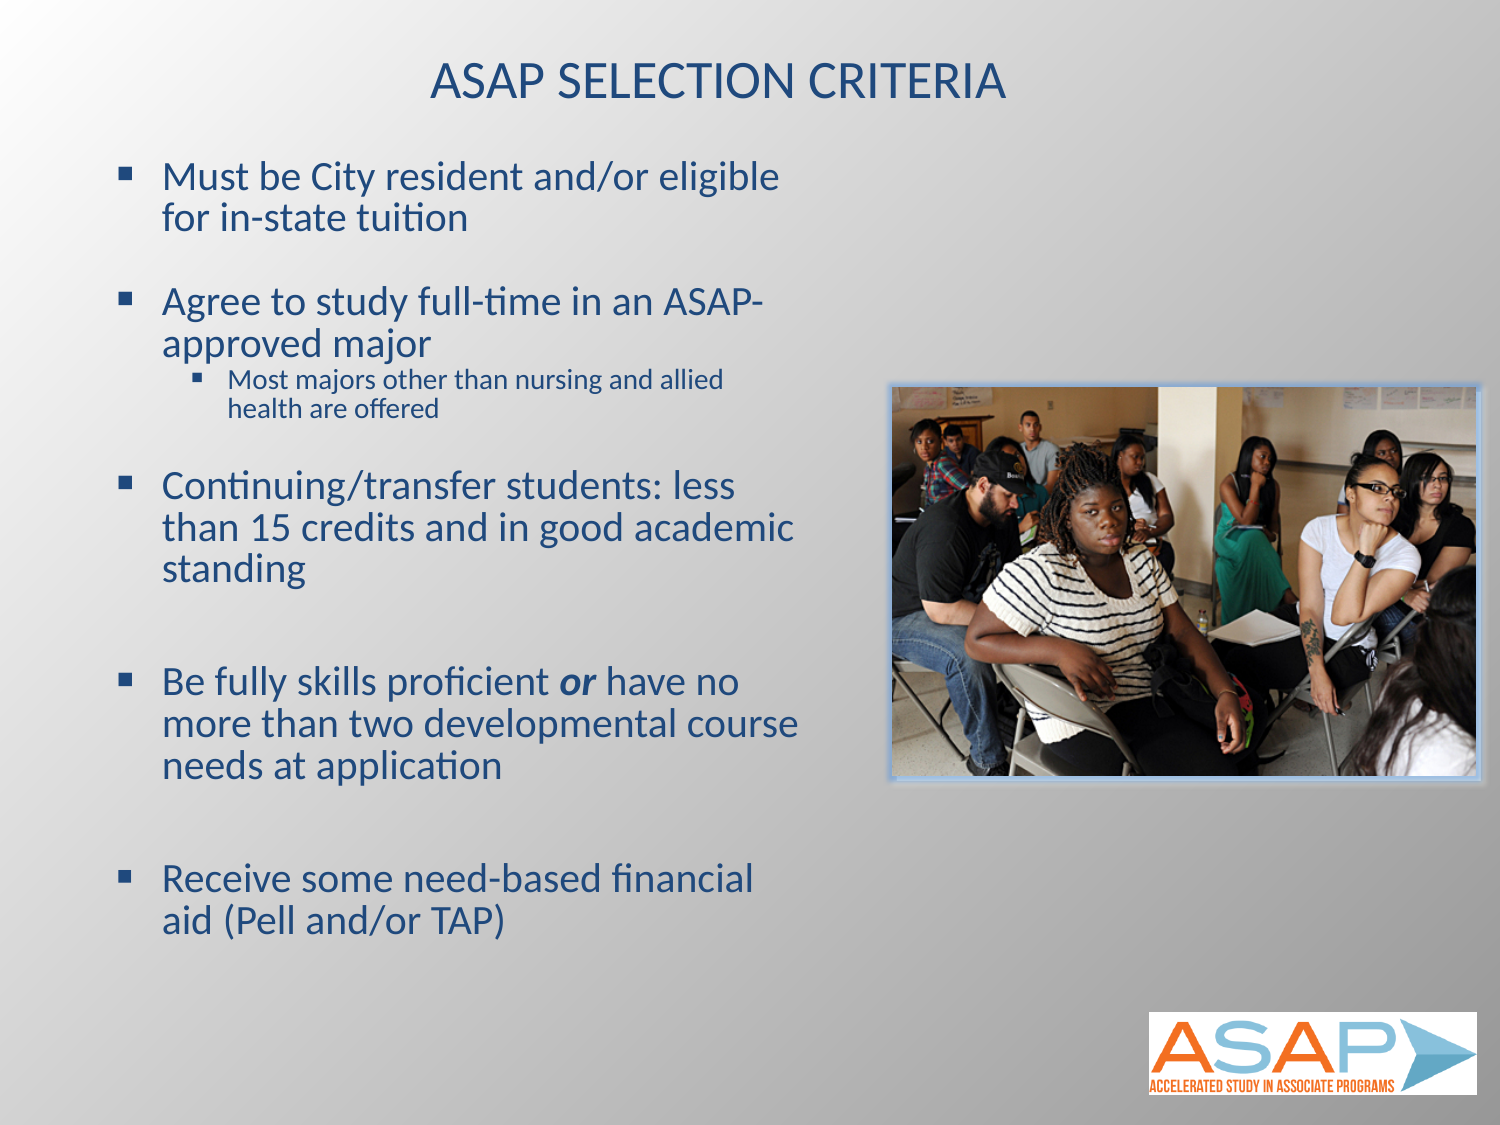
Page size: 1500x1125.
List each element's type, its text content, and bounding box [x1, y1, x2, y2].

picture [1149, 1012, 1477, 1095]
picture [892, 387, 1477, 777]
list Must be City resident and/or eligible for in-state tuition Agree to study full-time in an ASAP-approved major Most majors other than nursing and allied health are offered Continuing/transfer students: less than 15 credits and in good academic standing Be fully skills proficient or have no more than two developmental course needs at application Receive some need-based financial aid (Pell and/or TAP) [24, 151, 821, 1095]
title ASAP Selection Criteria [50, 50, 1388, 175]
